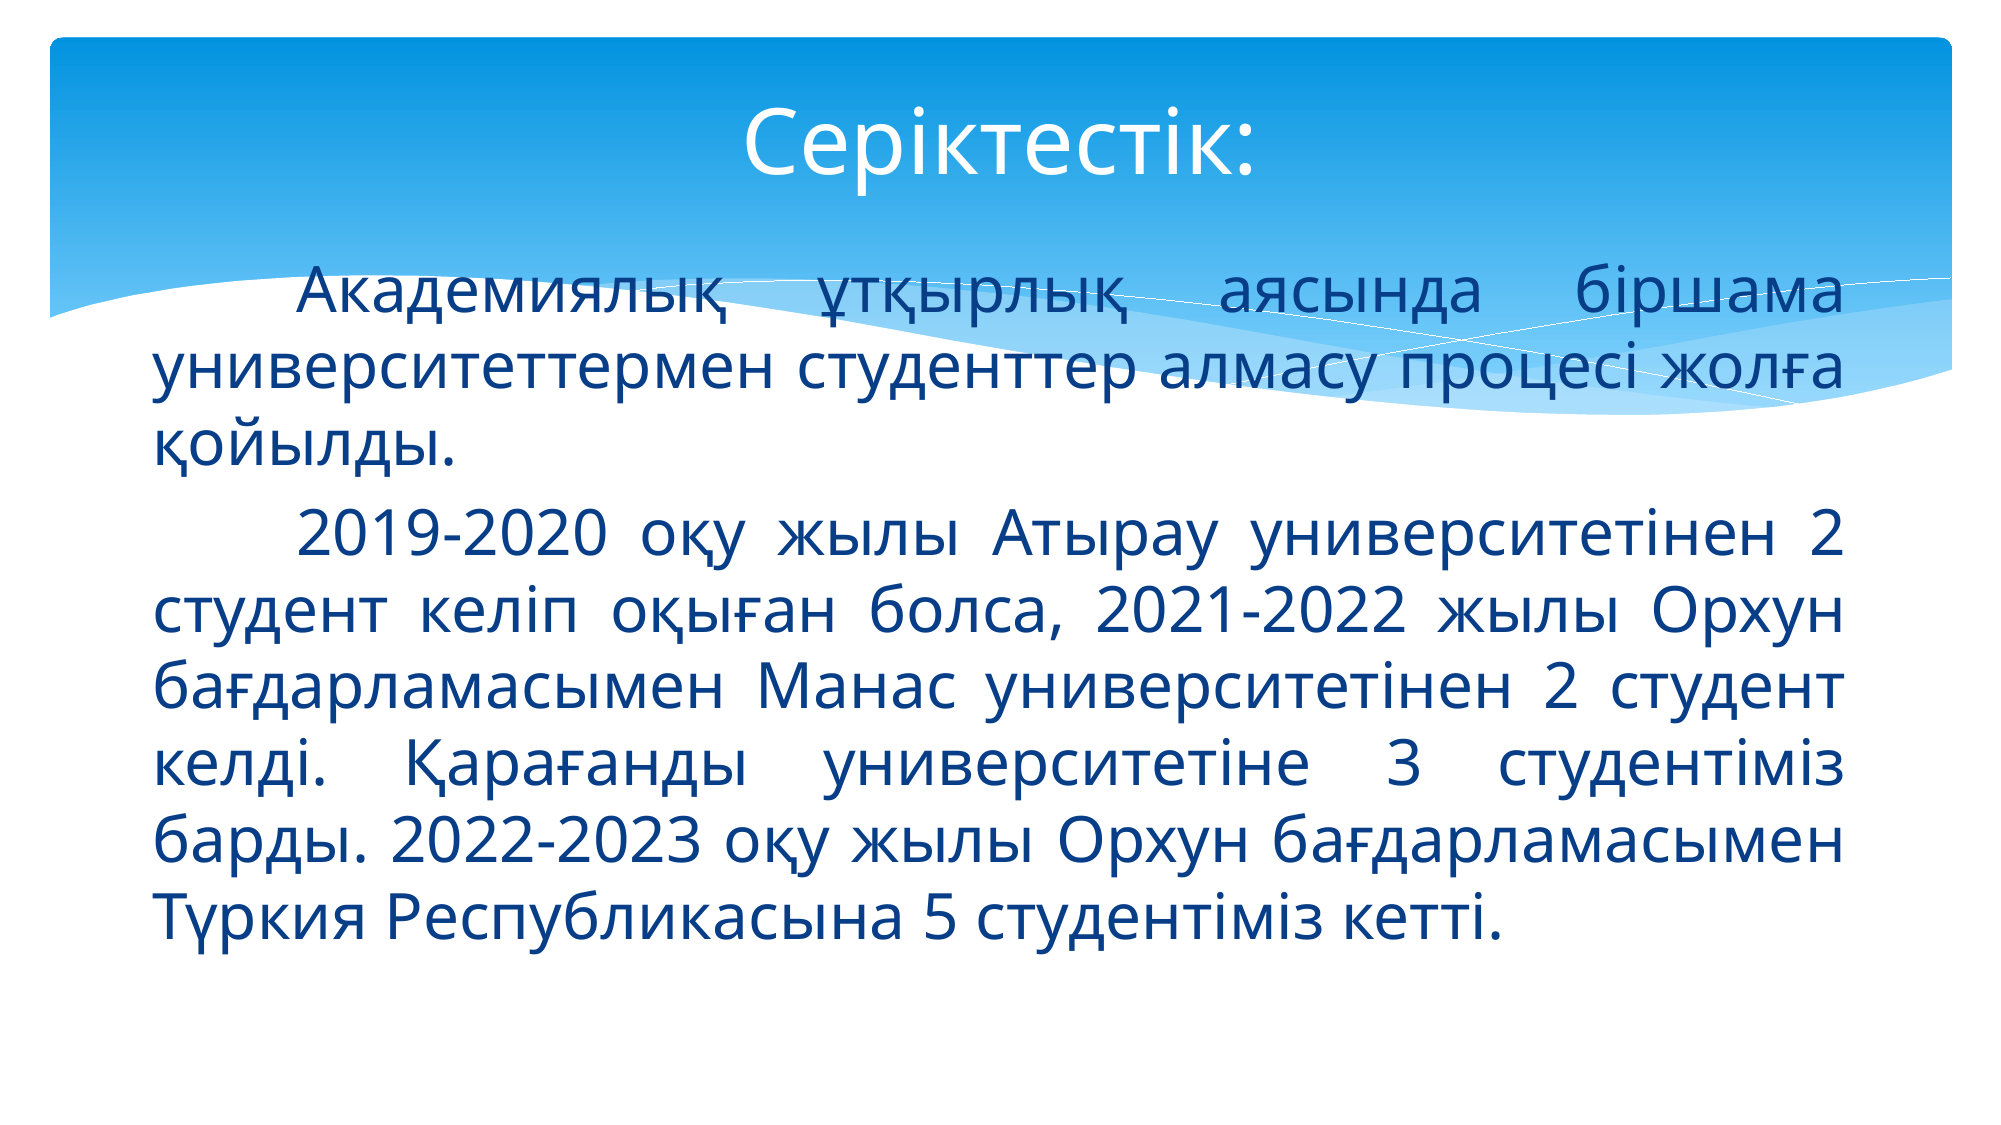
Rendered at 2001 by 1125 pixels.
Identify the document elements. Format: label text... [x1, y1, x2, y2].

list Академиялық ұтқырлық аясында біршама университеттермен студенттер алмасу процесі жолға қойылды. 2019-2020 оқу жылы Атырау университетінен 2 студент келіп оқыған болса, 2021-2022 жылы Орхун бағдарламасымен Манас университетінен 2 студент келді. Қарағанды университетіне 3 студентіміз барды. 2022-2023 оқу жылы Орхун бағдарламасымен Түркия Республикасына 5 студентіміз кетті. [137, 240, 1863, 1014]
title Серіктестік: [137, 59, 1863, 216]
